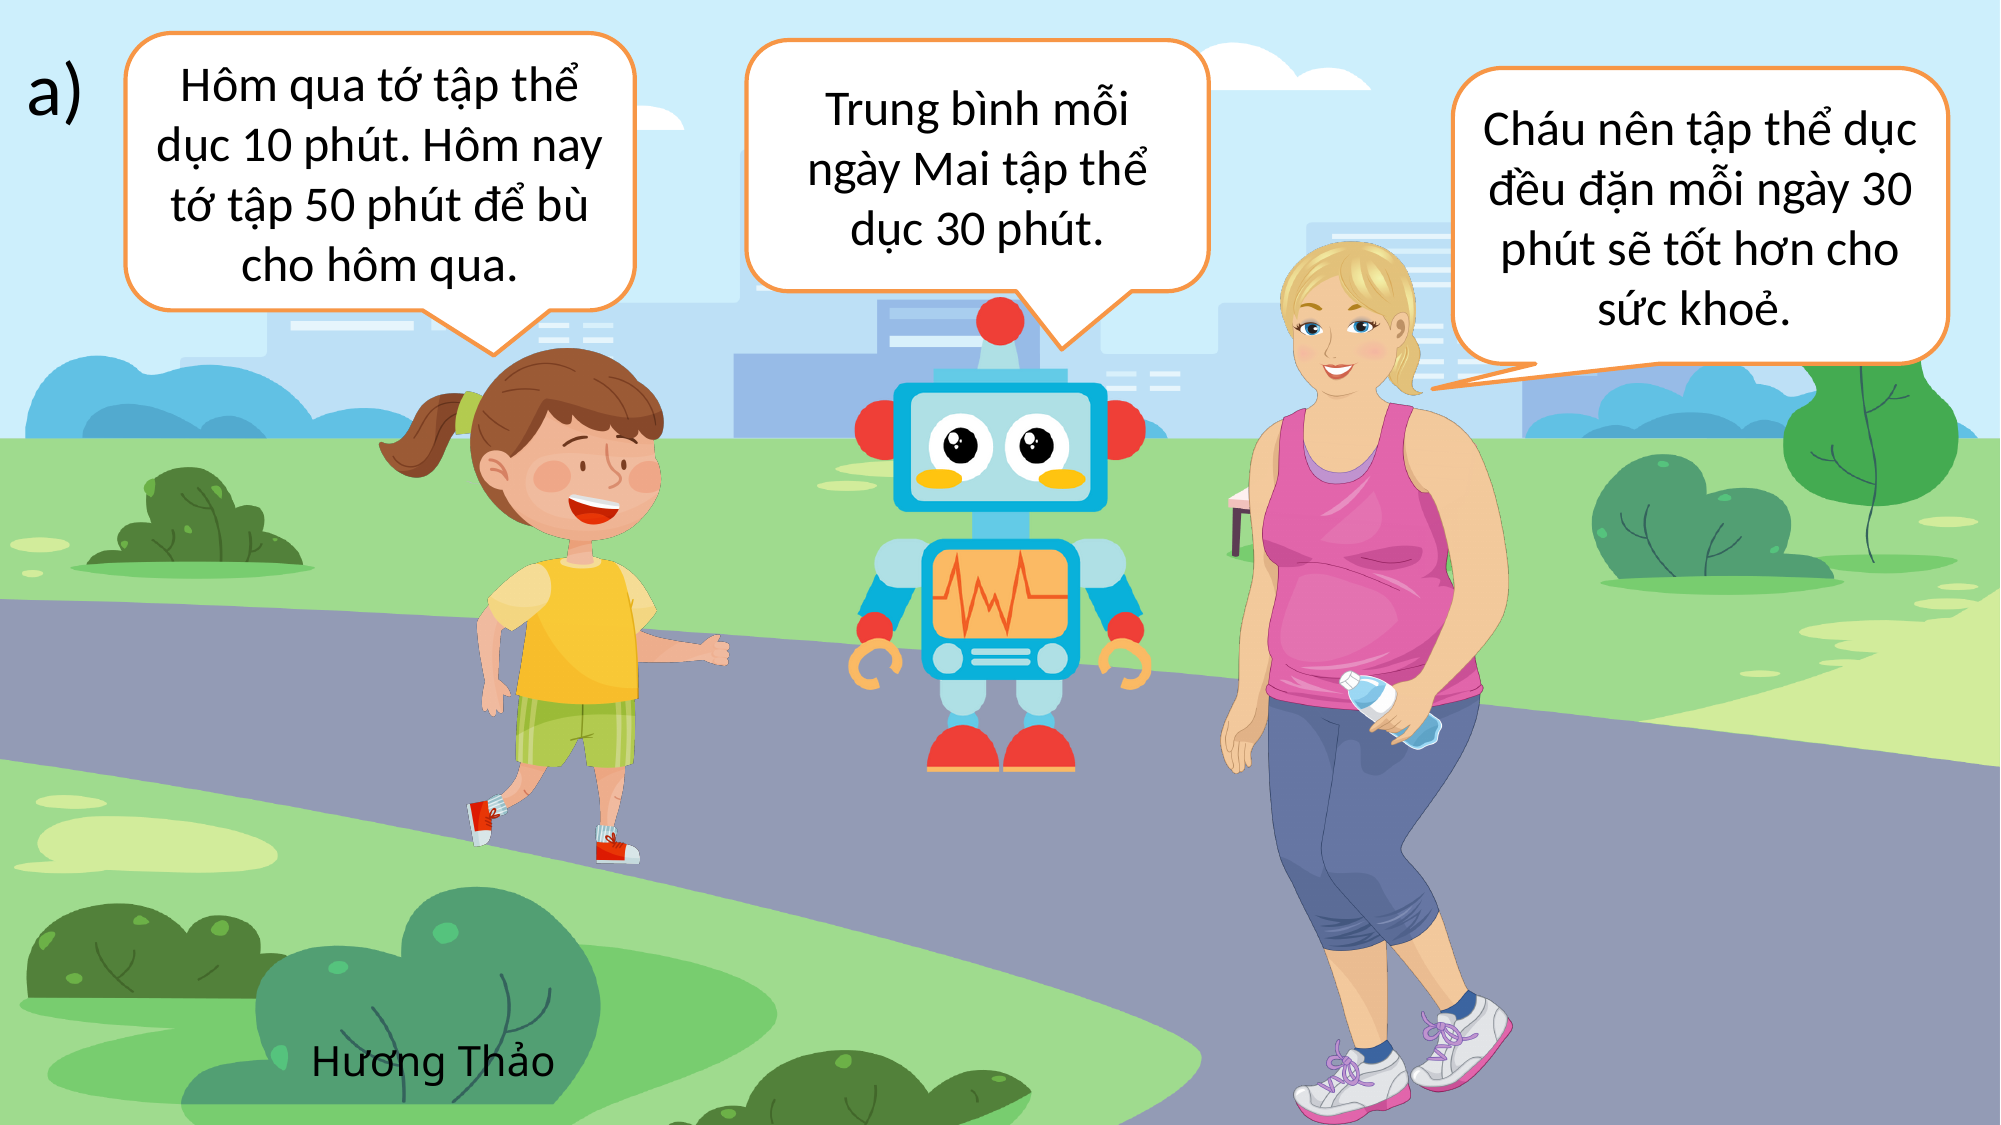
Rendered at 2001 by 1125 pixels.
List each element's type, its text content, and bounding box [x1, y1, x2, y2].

text_box [848, 297, 1152, 773]
text_box [1220, 239, 1513, 1125]
text_box Trung bình mỗi ngày Mai tập thể dục 30 phút. [744, 37, 1211, 352]
text_box Cháu nên tập thể dục đều đặn mỗi ngày 30 phút sẽ tốt hơn cho sức khoẻ. [1430, 65, 1951, 392]
text_box [378, 344, 730, 864]
text_box Hôm qua tớ tập thể dục 10 phút. Hôm nay tớ tập 50 phút để bù cho hôm qua. [123, 30, 637, 358]
text_box a) [12, 33, 102, 138]
picture [0, 0, 2000, 1125]
